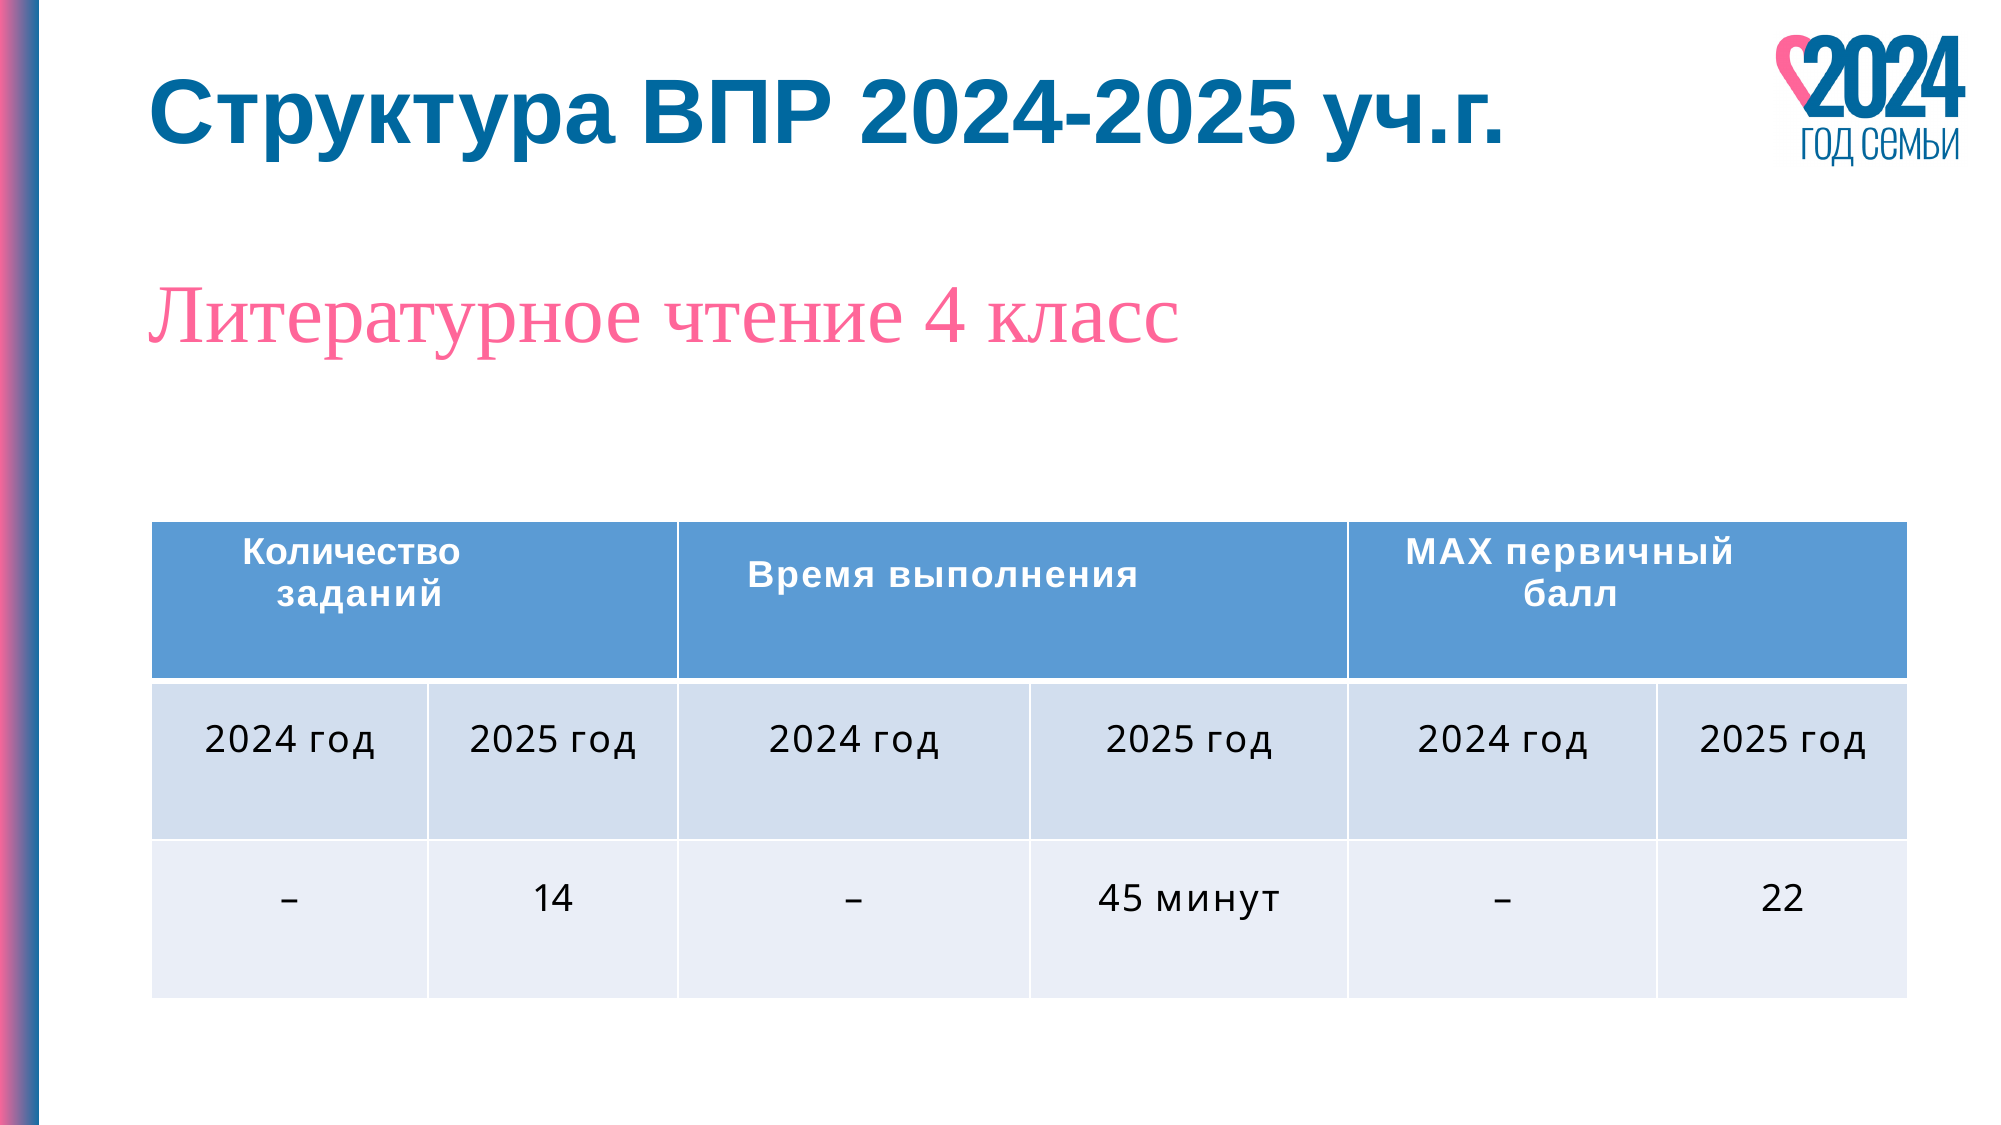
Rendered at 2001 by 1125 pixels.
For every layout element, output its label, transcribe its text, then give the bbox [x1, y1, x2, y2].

text_box Литературное чтение 4 класс [134, 251, 1787, 567]
table_cell 2025 год [1658, 684, 1907, 839]
table_cell 2024 год [152, 684, 427, 839]
table_cell 2025 год [1031, 684, 1347, 839]
table_cell 45 минут [1031, 841, 1347, 998]
table_header MAX первичный балл [1349, 522, 1907, 678]
table_header Количество заданий [152, 522, 677, 678]
table_cell – [152, 841, 427, 998]
table_cell 14 [429, 841, 677, 998]
table_cell 2024 год [679, 684, 1029, 839]
table_cell 22 [1658, 841, 1907, 998]
picture [1773, 31, 1968, 167]
table_cell – [679, 841, 1029, 998]
table_header Время выполнения [679, 522, 1347, 678]
table_cell 2024 год [1349, 684, 1656, 839]
table_cell 2025 год [429, 684, 677, 839]
text_box [0, 0, 40, 1125]
text_box Структура ВПР 2024-2025 уч.г. [134, 44, 1787, 170]
table_cell – [1349, 841, 1656, 998]
